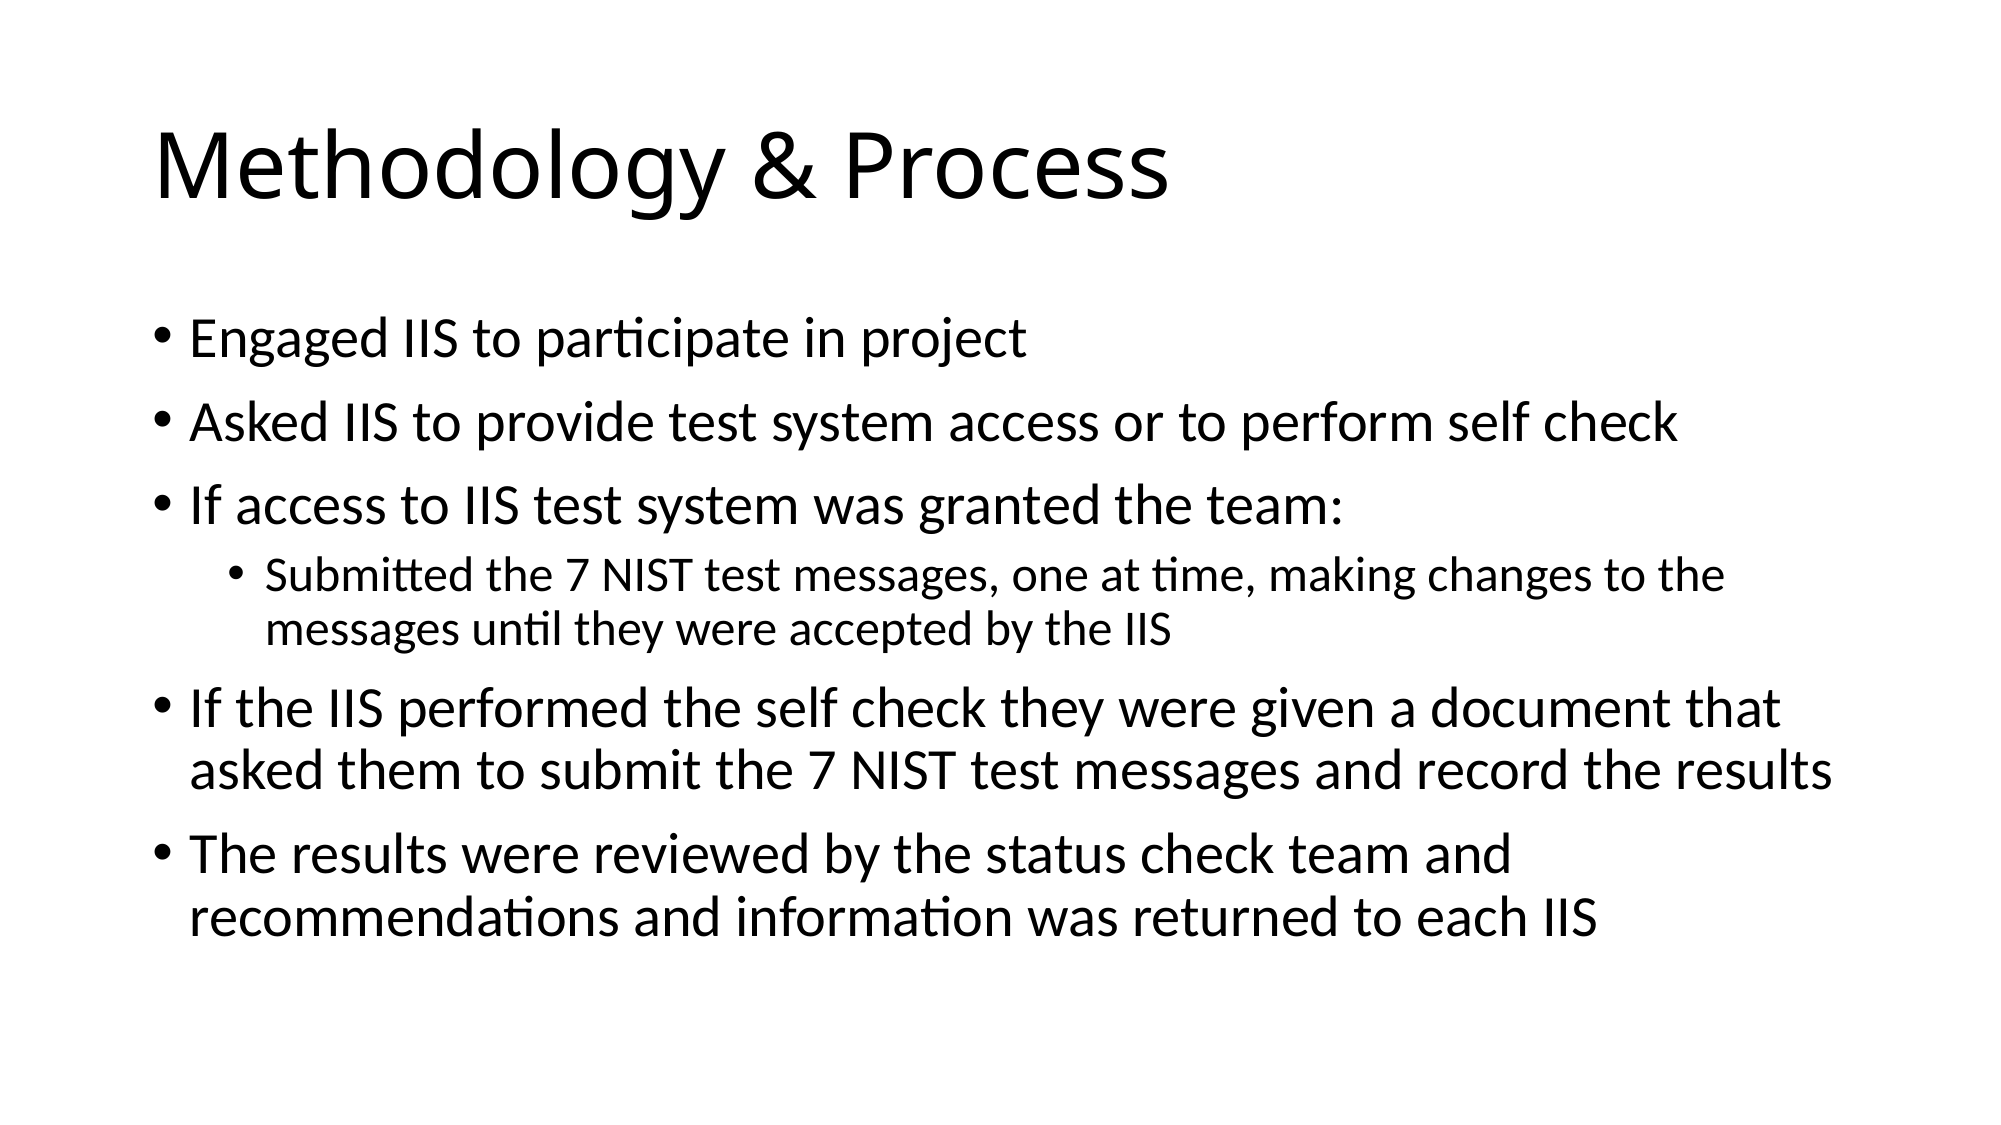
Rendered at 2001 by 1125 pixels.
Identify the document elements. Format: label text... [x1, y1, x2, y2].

title Methodology & Process [137, 59, 1863, 278]
list Engaged IIS to participate in project Asked IIS to provide test system access or to perform self check If access to IIS test system was granted the team: Submitted the 7 NIST test messages, one at time, making changes to the messages until they were accepted by the IIS If the IIS performed the self check they were given a document that asked them to submit the 7 NIST test messages and record the results The results were reviewed by the status check team and recommendations and information was returned to each IIS [137, 299, 1863, 1014]
